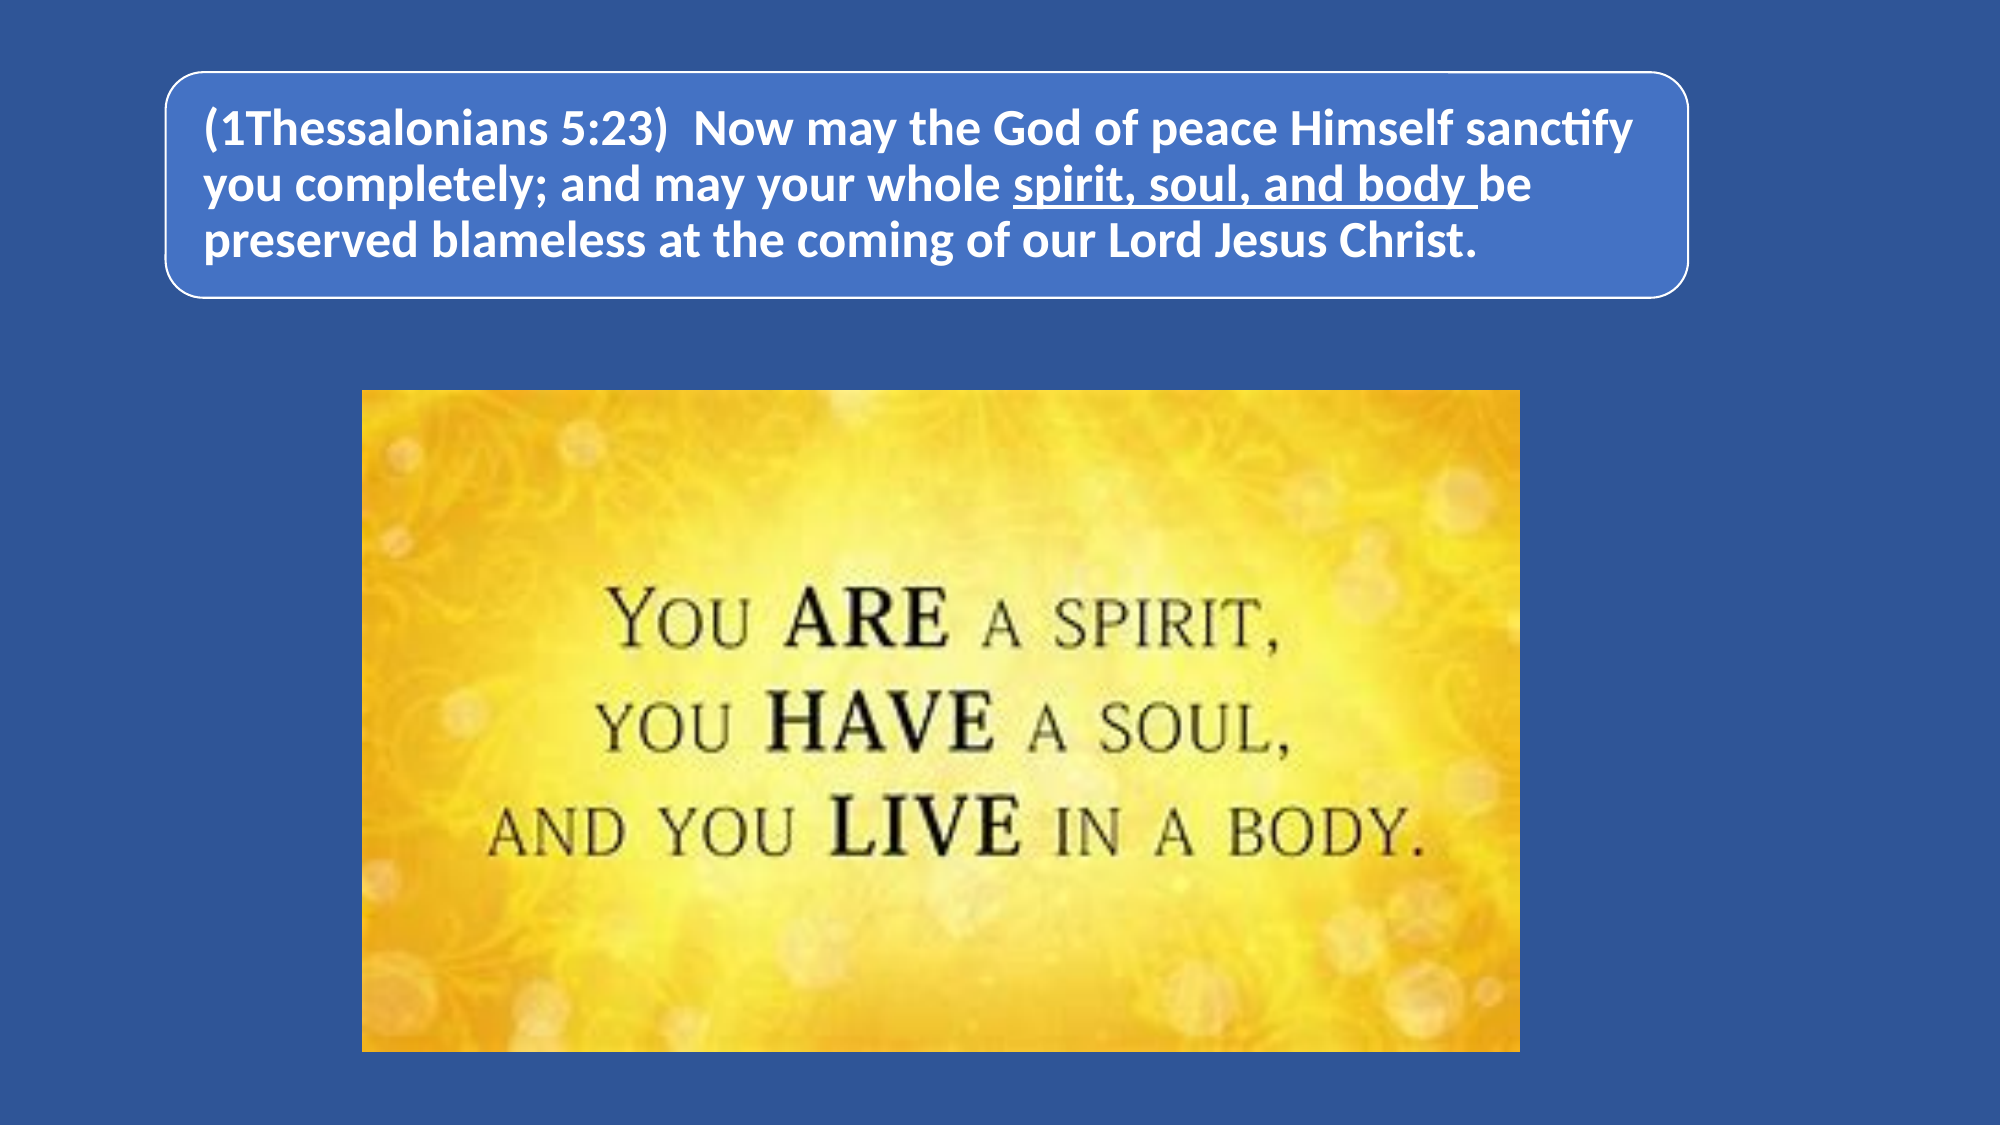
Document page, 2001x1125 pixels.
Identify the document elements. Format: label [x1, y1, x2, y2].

picture [362, 390, 1520, 1052]
text_box [165, 57, 1689, 361]
